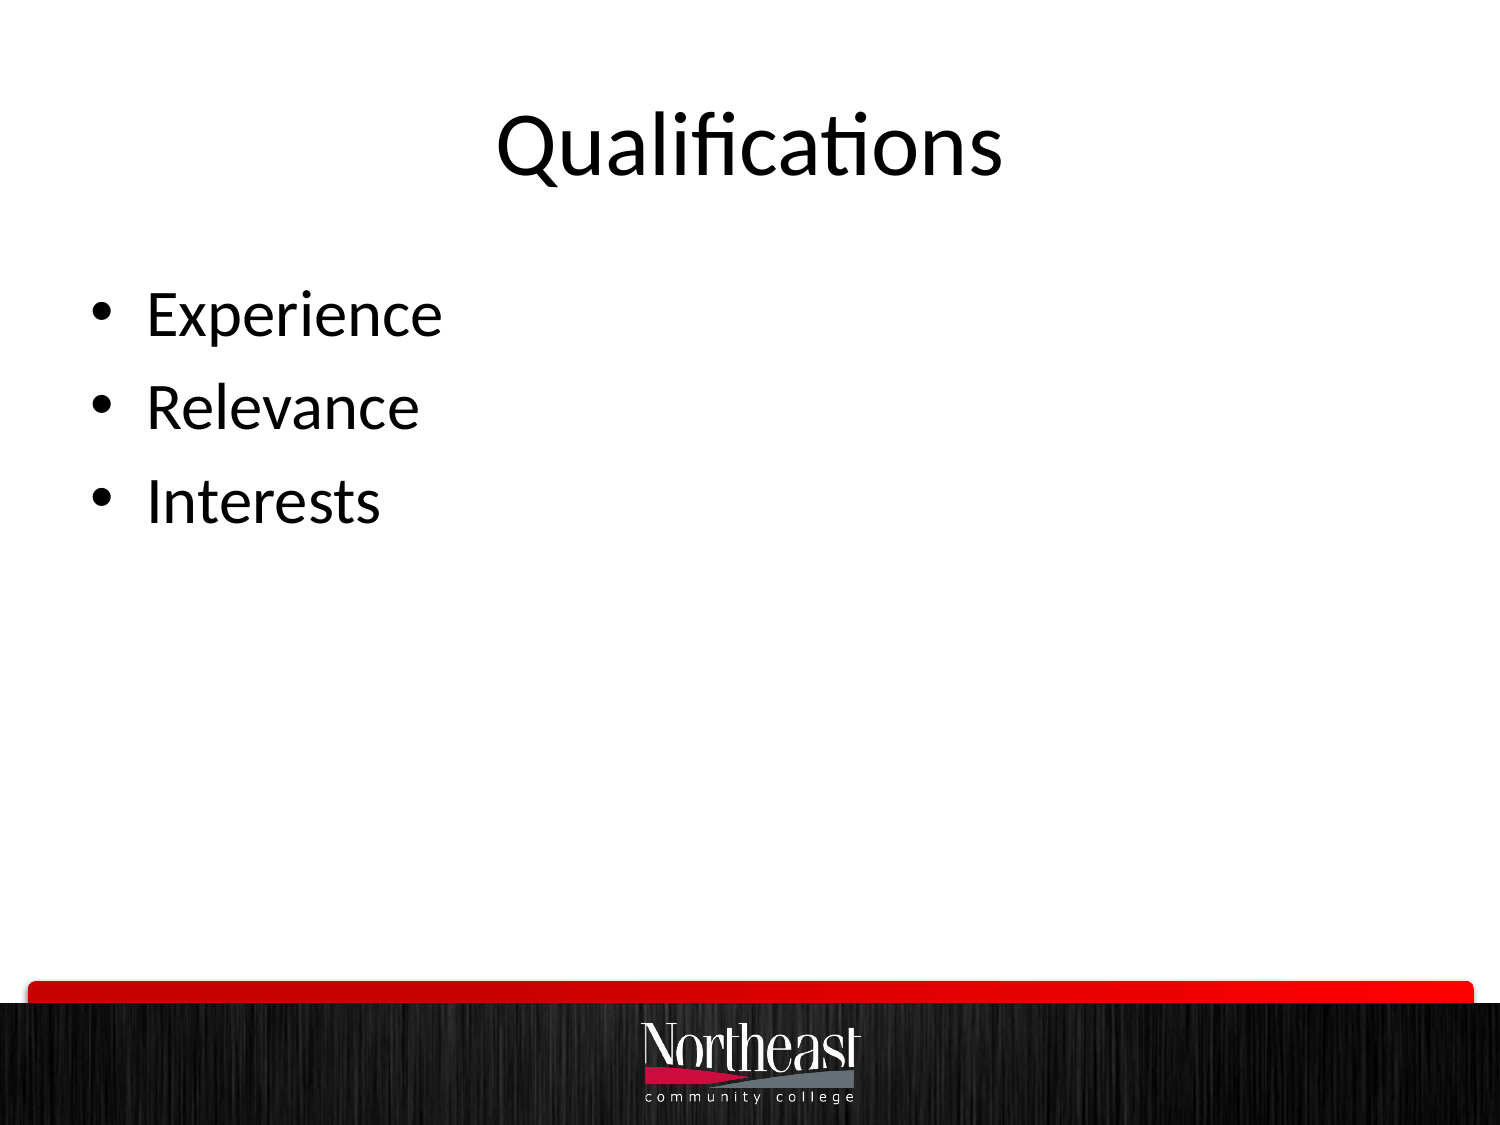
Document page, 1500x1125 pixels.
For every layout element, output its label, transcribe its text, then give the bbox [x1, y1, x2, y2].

title Qualifications [75, 45, 1425, 233]
list Experience Relevance Interests [75, 262, 1425, 960]
picture [0, 1003, 1500, 1125]
